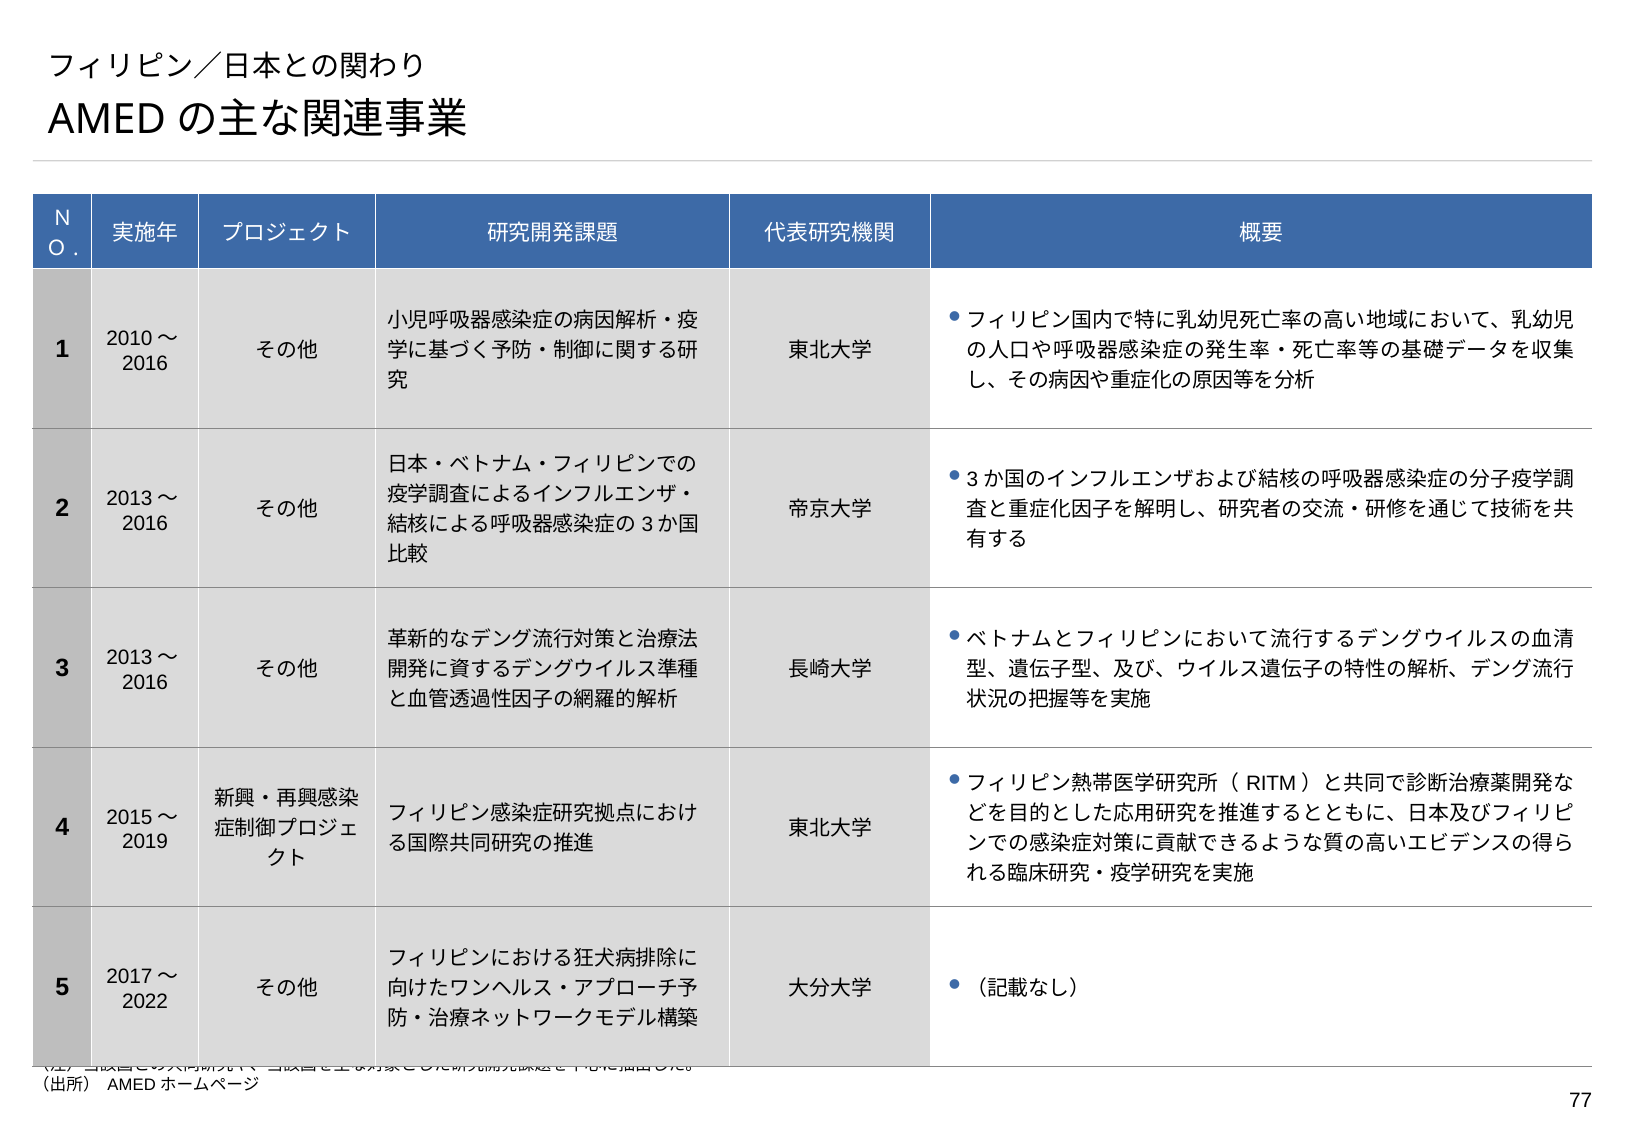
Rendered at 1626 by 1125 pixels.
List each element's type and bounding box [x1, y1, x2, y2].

table_cell [33, 429, 91, 587]
table_cell [92, 269, 198, 428]
table_cell [92, 748, 198, 906]
table_cell [92, 907, 198, 1066]
table_cell [199, 907, 375, 1066]
table_header [376, 194, 729, 268]
table_cell [376, 907, 729, 1066]
table_cell [931, 429, 1592, 587]
table_cell [199, 429, 375, 587]
table_cell [931, 269, 1592, 428]
table_header [199, 194, 375, 268]
table_cell [376, 748, 729, 906]
table_cell [199, 588, 375, 747]
table_cell [931, 588, 1592, 747]
table_cell [376, 429, 729, 587]
table_cell [730, 269, 930, 428]
table_cell [730, 588, 930, 747]
table_cell [376, 269, 729, 428]
table_cell [199, 269, 375, 428]
table_cell [199, 748, 375, 906]
table_cell [730, 429, 930, 587]
table_cell [33, 269, 91, 428]
list [32, 90, 1593, 149]
table_cell [92, 429, 198, 587]
table_header [92, 194, 198, 268]
table_cell [730, 907, 930, 1066]
table_cell [931, 907, 1592, 1066]
table_header [730, 194, 930, 268]
text_box [32, 1067, 1451, 1094]
table_cell [33, 748, 91, 906]
table_cell [376, 588, 729, 747]
table_header [931, 194, 1592, 268]
table_cell [92, 588, 198, 747]
table_cell [931, 748, 1592, 906]
title [32, 30, 1593, 90]
table_cell [33, 588, 91, 747]
table_header [33, 194, 91, 268]
table_cell [33, 907, 91, 1066]
table_cell [730, 748, 930, 906]
